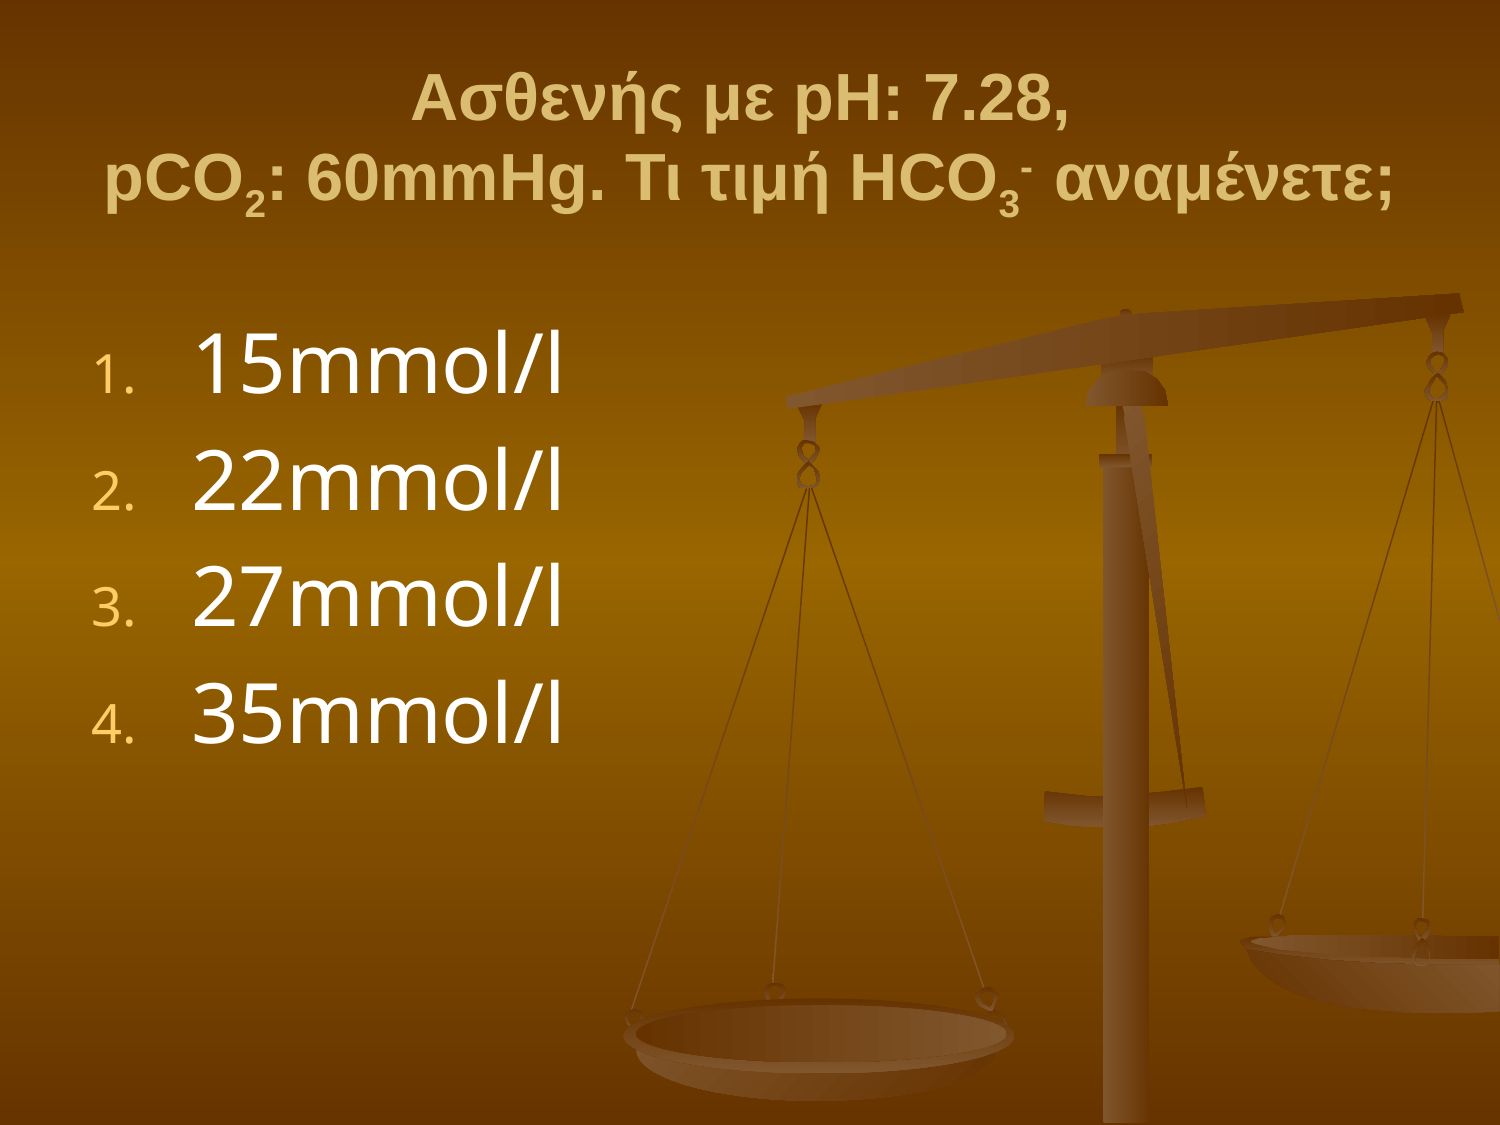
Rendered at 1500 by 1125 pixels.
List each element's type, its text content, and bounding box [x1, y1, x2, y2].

text_box 15mmol/l 22mmol/l 27mmol/l 35mmol/l [76, 302, 1427, 1046]
title Ασθενής με pH: 7.28, pCO2: 60mmHg. Τι τιμή ΗCO3- αναμένετε; [75, 45, 1425, 234]
